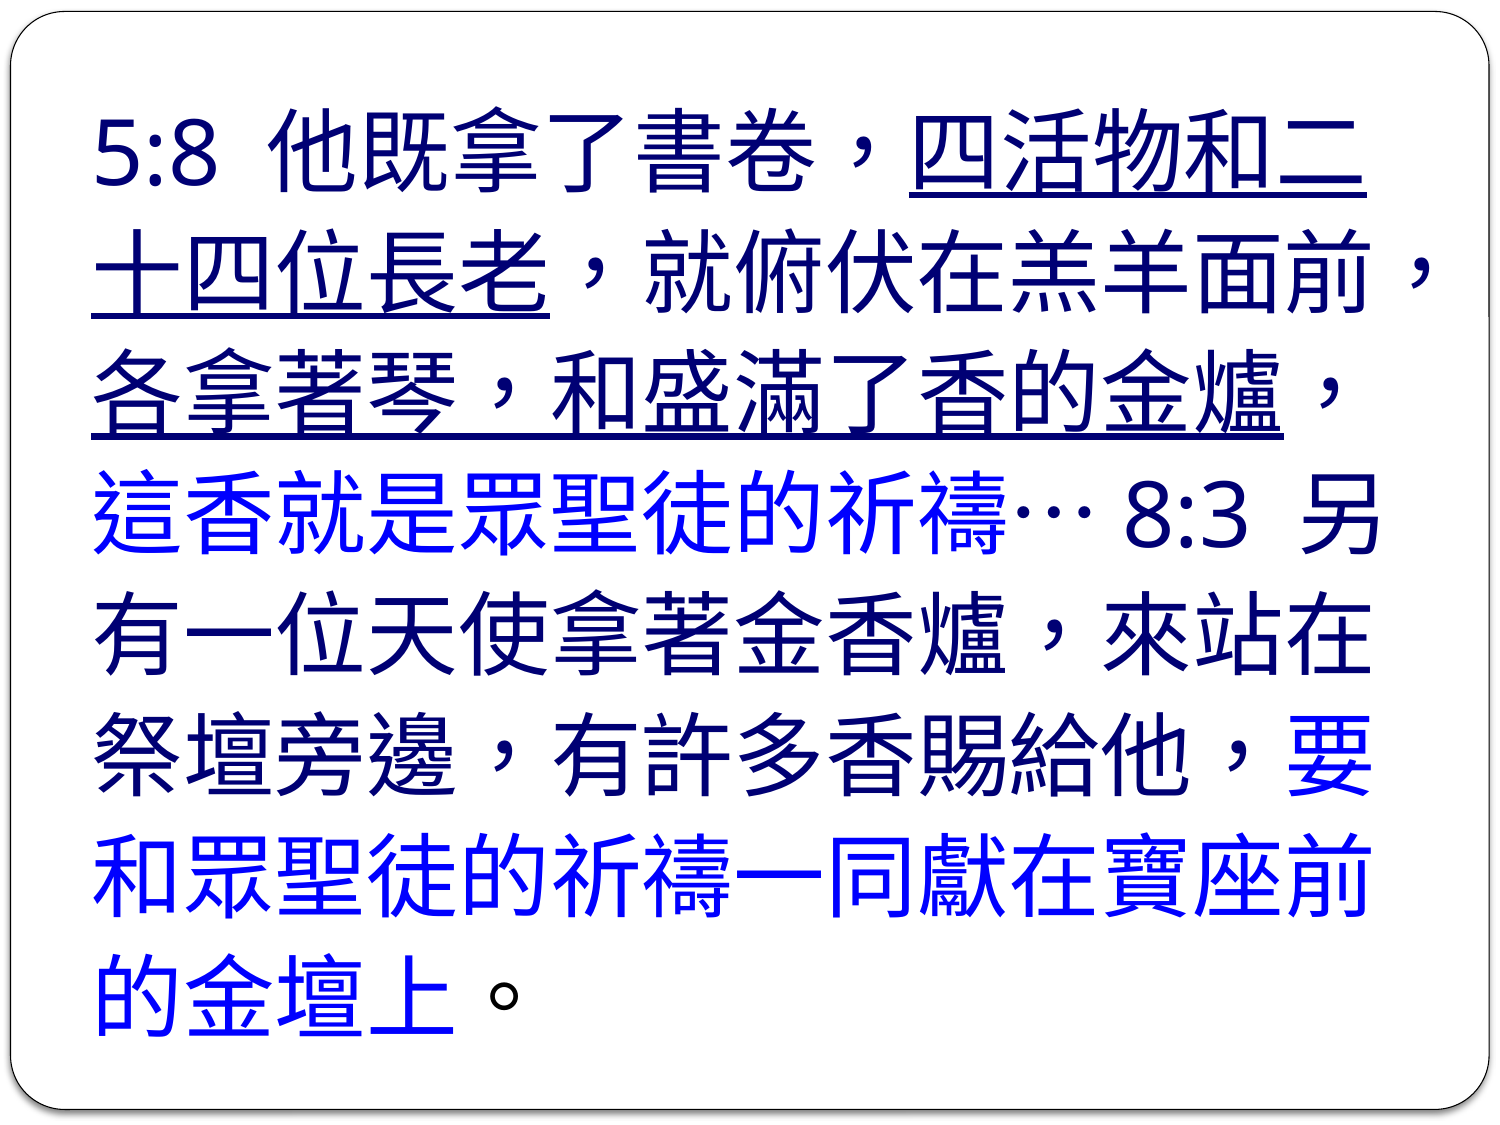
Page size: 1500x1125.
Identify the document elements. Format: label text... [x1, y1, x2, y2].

list 5:8 他既拿了書卷，四活物和二十四位長老，就俯伏在羔羊面前，各拿著琴，和盛滿了香的金爐，這香就是眾聖徒的祈禱…8:3 另有一位天使拿著金香爐，來站在祭壇旁邊，有許多香賜給他，要和眾聖徒的祈禱一同獻在寶座前的金壇上。 [76, 75, 1425, 1047]
